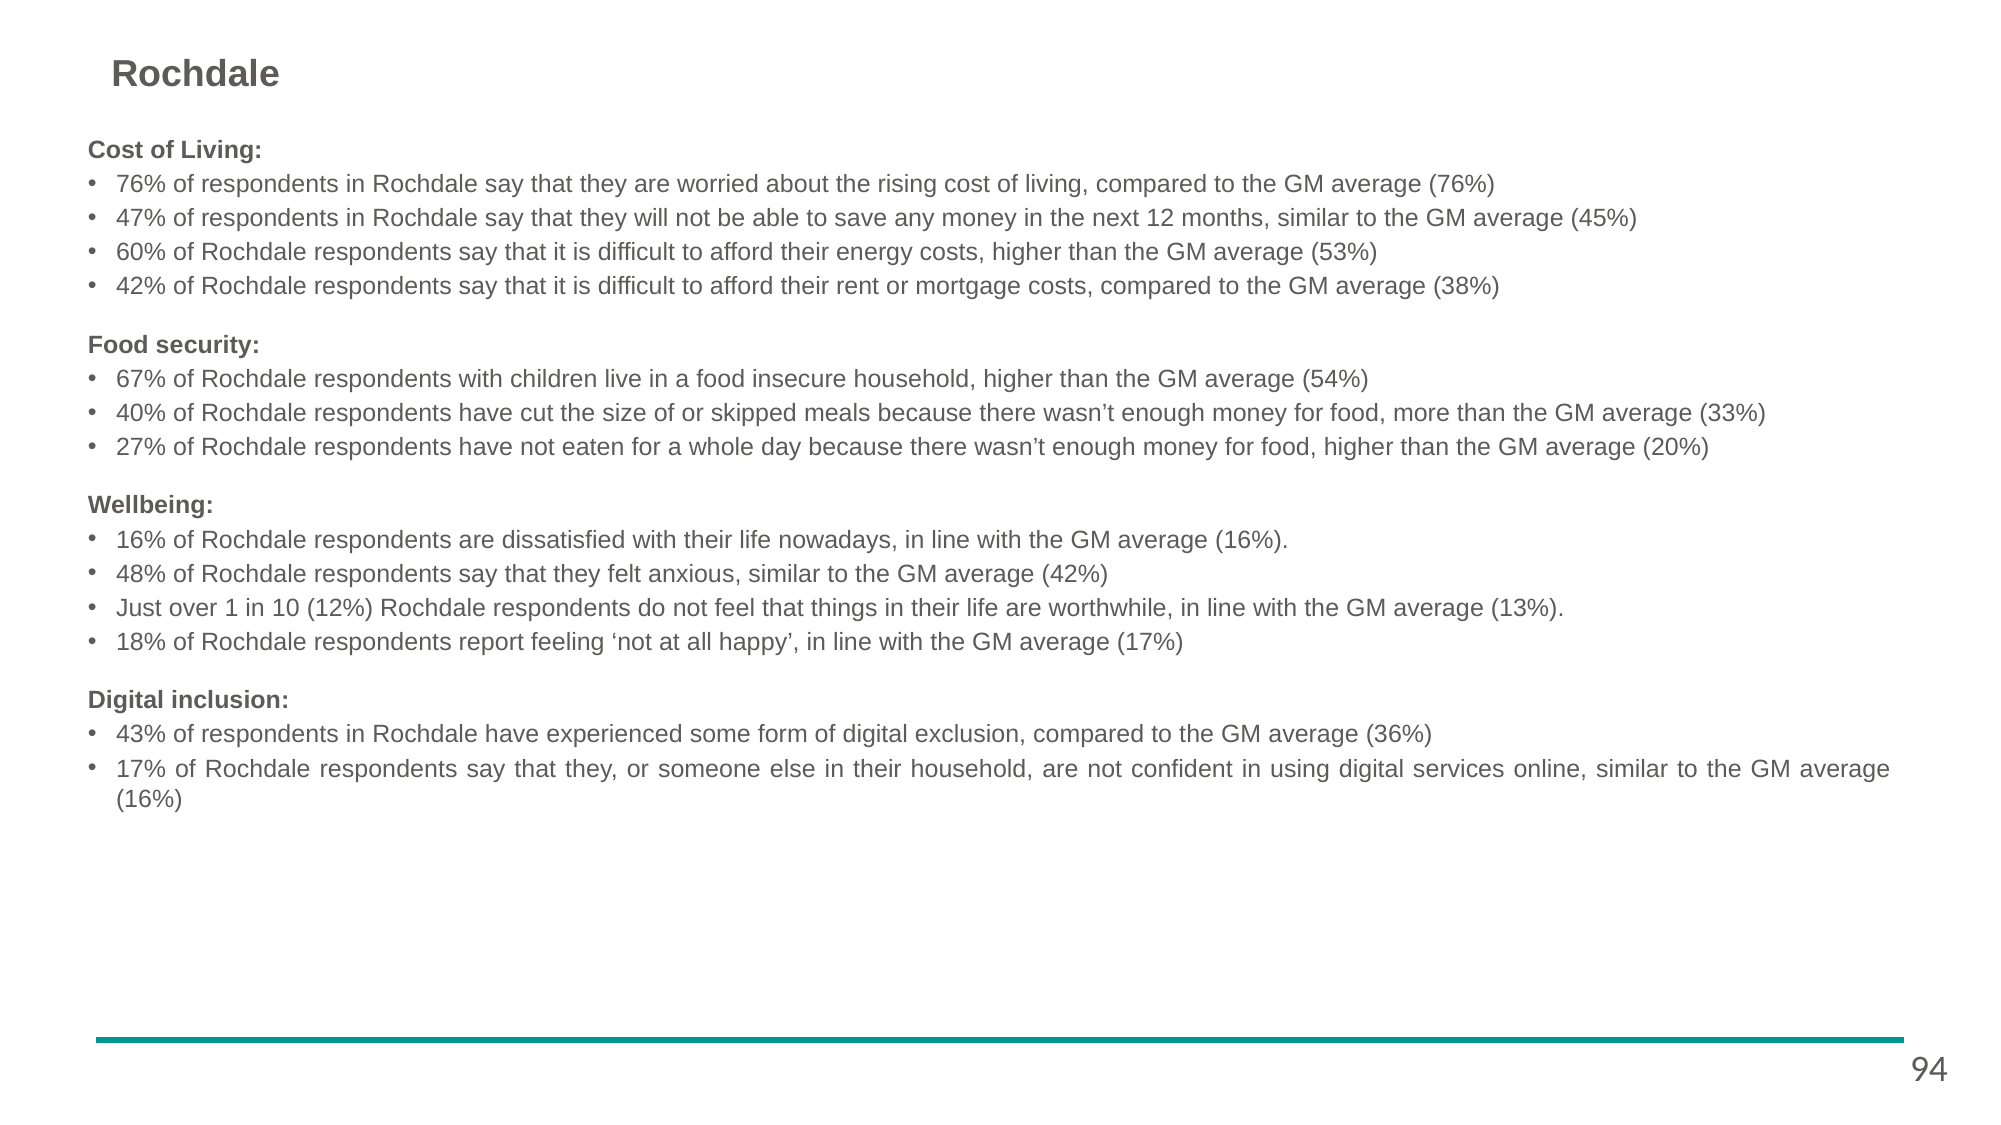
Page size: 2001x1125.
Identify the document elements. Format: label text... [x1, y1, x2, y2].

title Rochdale [96, 25, 1822, 123]
text_box 94 [1895, 1036, 1975, 1098]
list Cost of Living: 76% of respondents in Rochdale say that they are worried about the rising cost of living, compared to the GM average (76%) 47% of respondents in Rochdale say that they will not be able to save any money in the next 12 months, similar to the GM average (45%) 60% of Rochdale respondents say that it is difficult to afford their energy costs, higher than the GM average (53%) 42% of Rochdale respondents say that it is difficult to afford their rent or mortgage costs, compared to the GM average (38%) Food security: 67% of Rochdale respondents with children live in a food insecure household, higher than the GM average (54%) 40% of Rochdale respondents have cut the size of or skipped meals because there wasn’t enough money for food, more than the GM average (33%) 27% of Rochdale respondents have not eaten for a whole day because there wasn’t enough money for food, higher than the GM average (20%) Wellbeing: 16% of Rochdale respondents are dissatisfied with their life nowadays, in line with the GM average (16%). 48% of Rochdale respondents say that they felt anxious, similar to the GM average (42%) Just over 1 in 10 (12%) Rochdale respondents do not feel that things in their life are worthwhile, in line with the GM average (13%). 18% of Rochdale respondents report feeling ‘not at all happy’, in line with the GM average (17%) Digital inclusion: 43% of respondents in Rochdale have experienced some form of digital exclusion, compared to the GM average (36%) 17% of Rochdale respondents say that they, or someone else in their household, are not confident in using digital services online, similar to the GM average (16%) [87, 133, 1896, 854]
